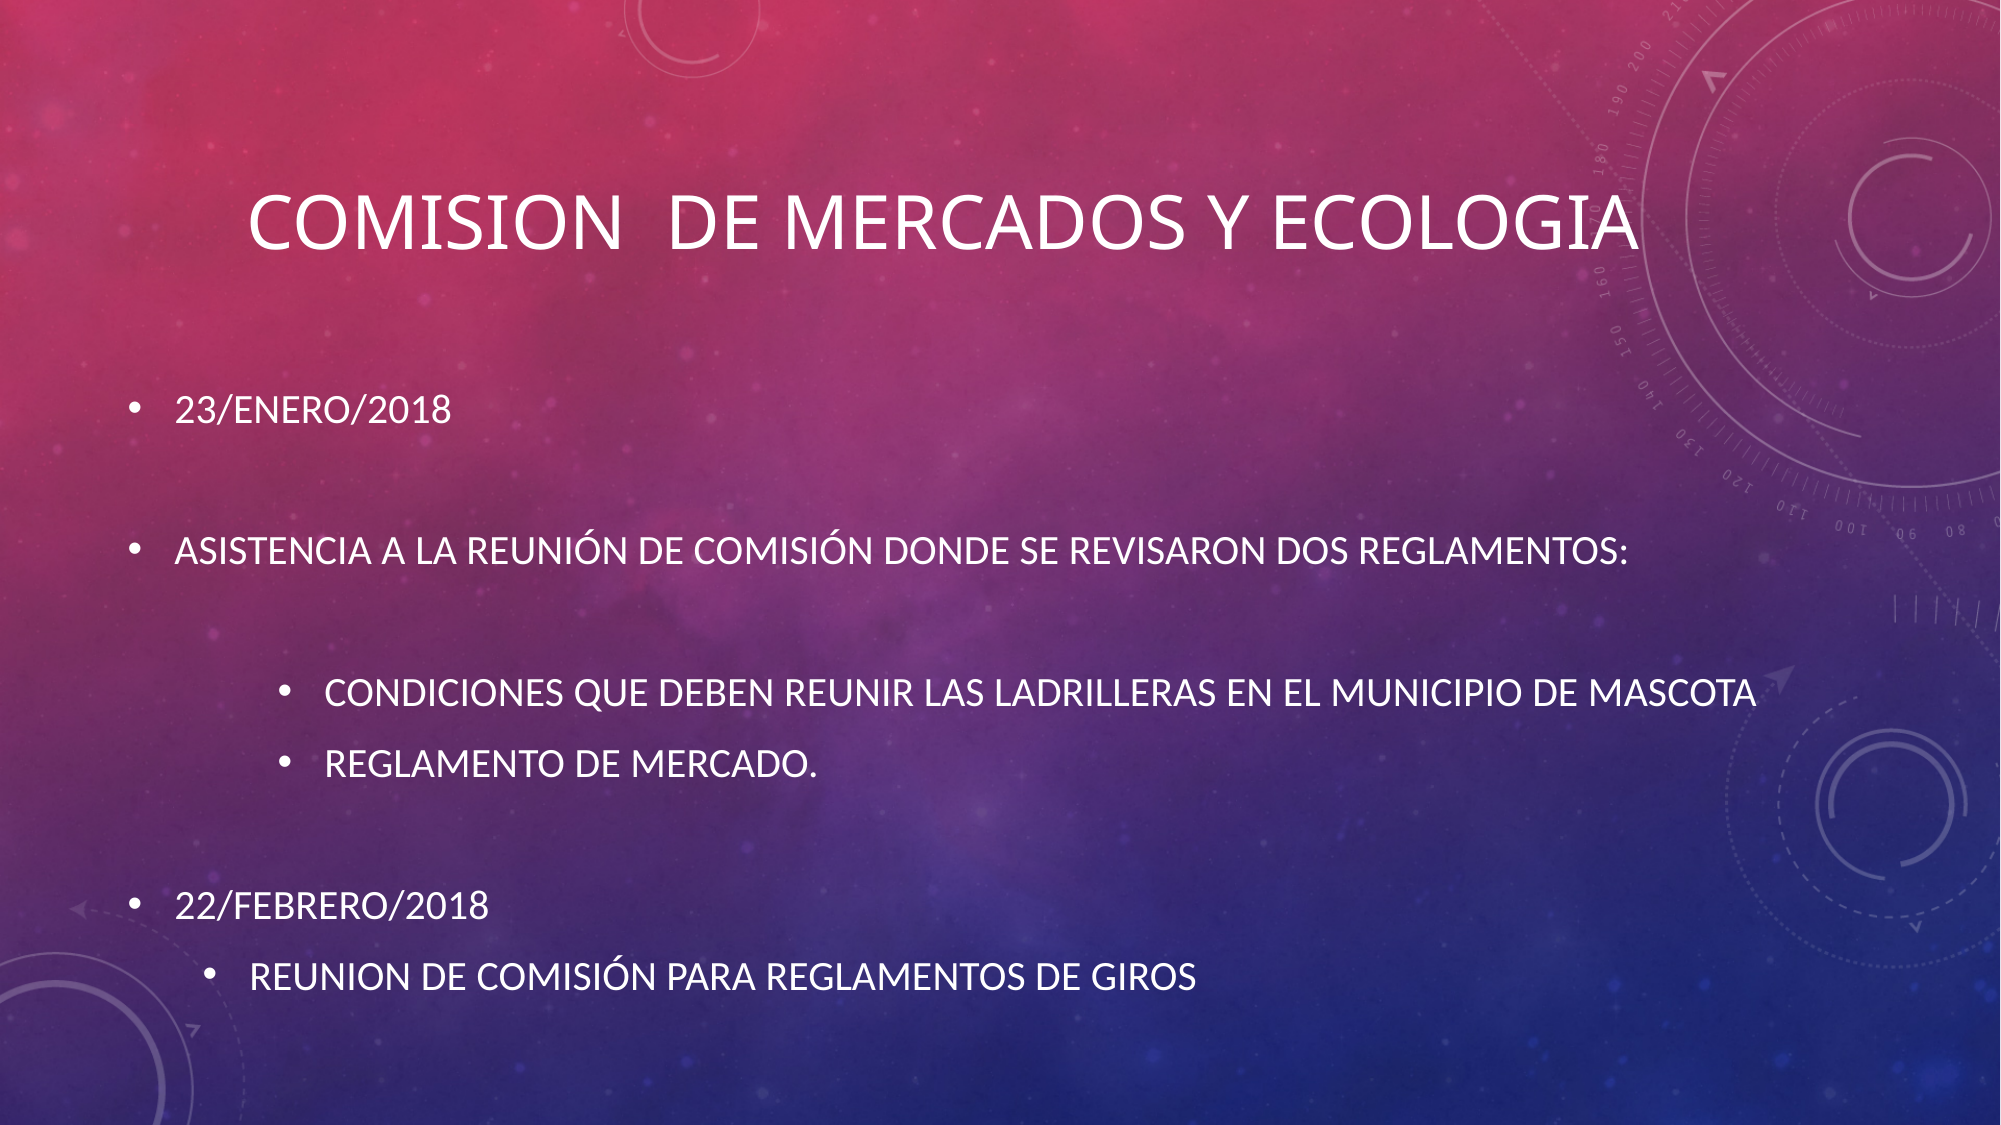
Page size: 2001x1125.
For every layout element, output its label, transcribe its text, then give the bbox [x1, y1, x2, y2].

title COMISION DE MERCADOS Y ECOLOGIA [112, 99, 1775, 339]
picture [0, 0, 2001, 1125]
list 23/ENERO/2018 ASISTENCIA A LA REUNIÓN DE COMISIÓN DONDE SE REVISARON DOS REGLAMENTOS: CONDICIONES QUE DEBEN REUNIR LAS LADRILLERAS EN EL MUNICIPIO DE MASCOTA REGLAMENTO DE MERCADO. 22/FEBRERO/2018 REUNION DE COMISIÓN PARA REGLAMENTOS DE GIROS [112, 351, 1775, 1029]
